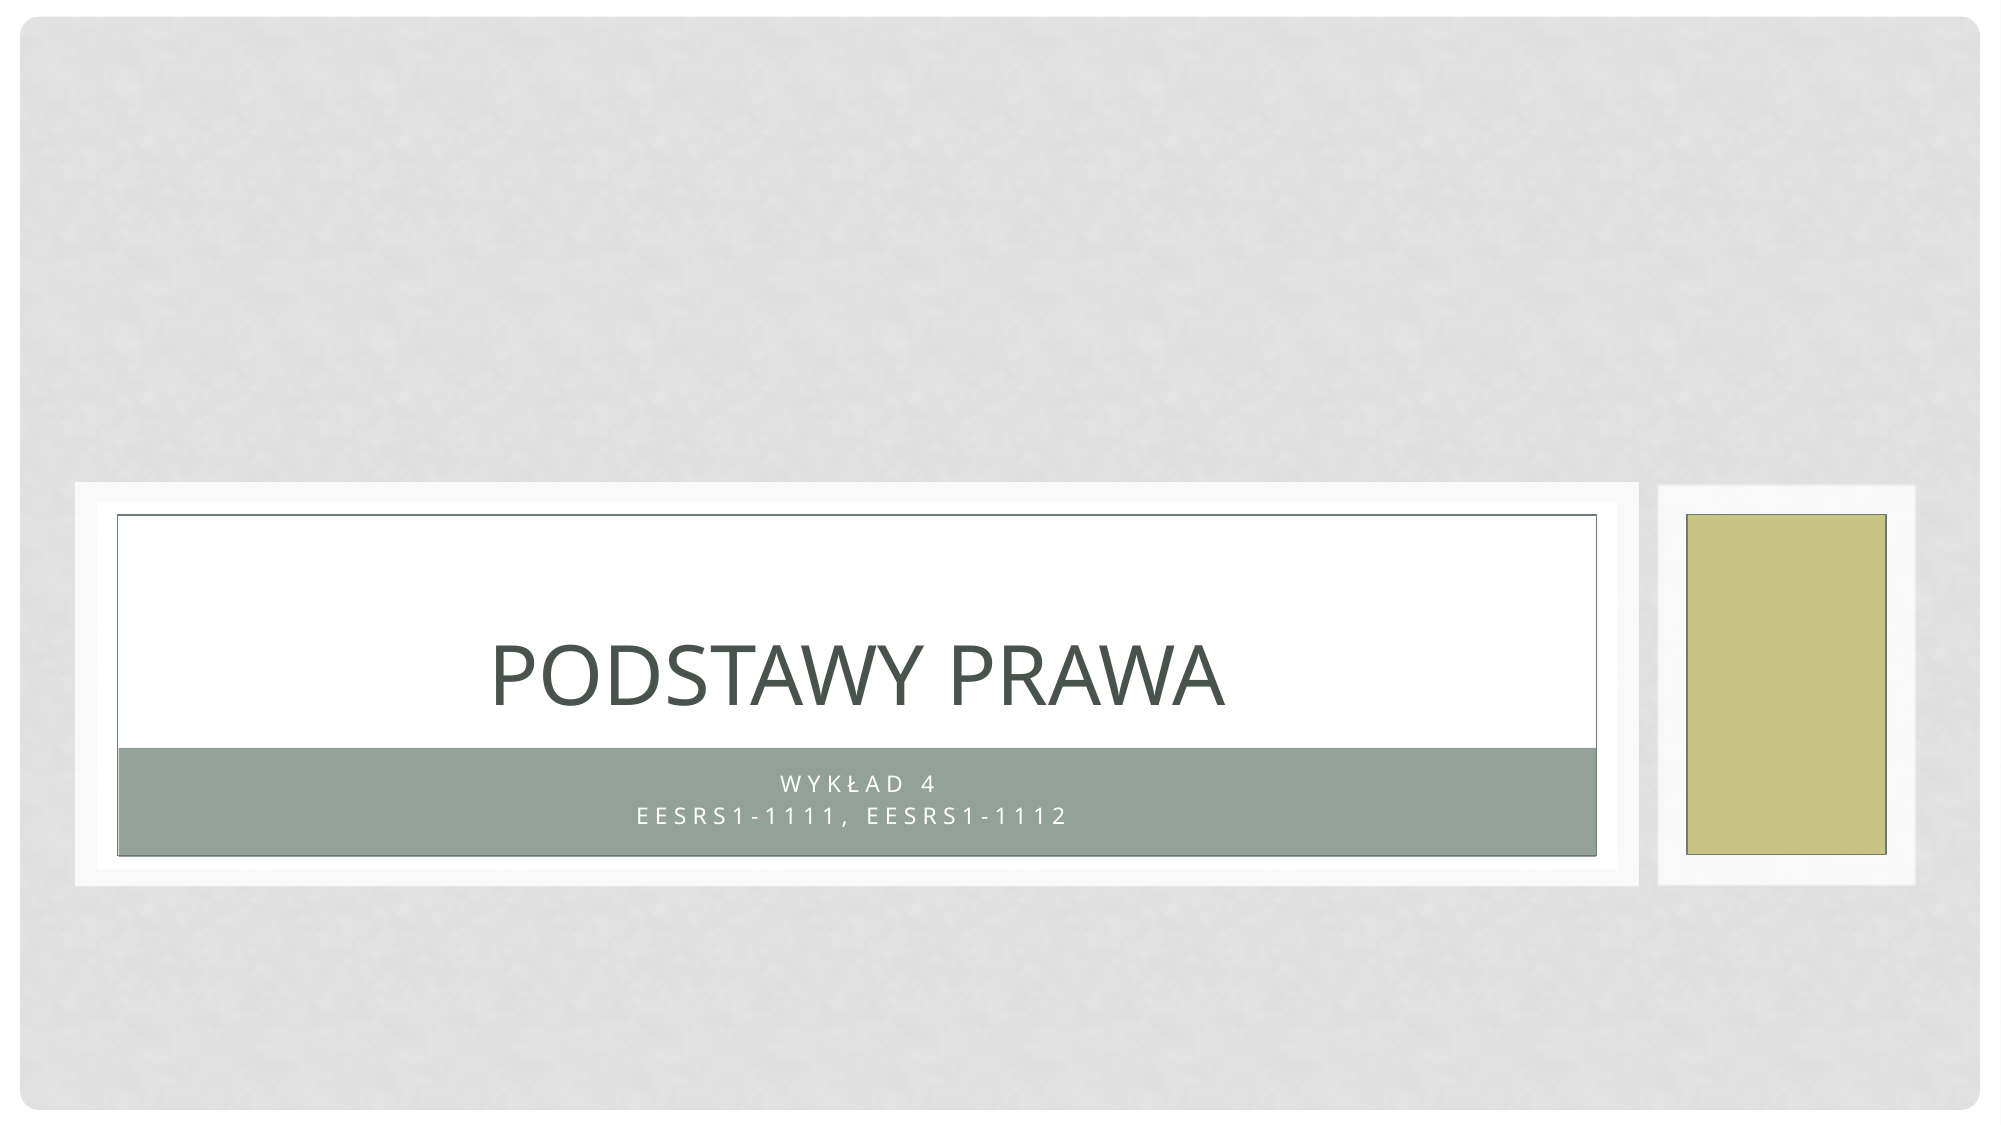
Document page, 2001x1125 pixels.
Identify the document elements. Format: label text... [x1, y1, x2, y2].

subtitle Wykład 4 EESRS1-1111, EESRS1-1112 [140, 762, 1574, 838]
title Podstawy prawa [132, 529, 1583, 730]
